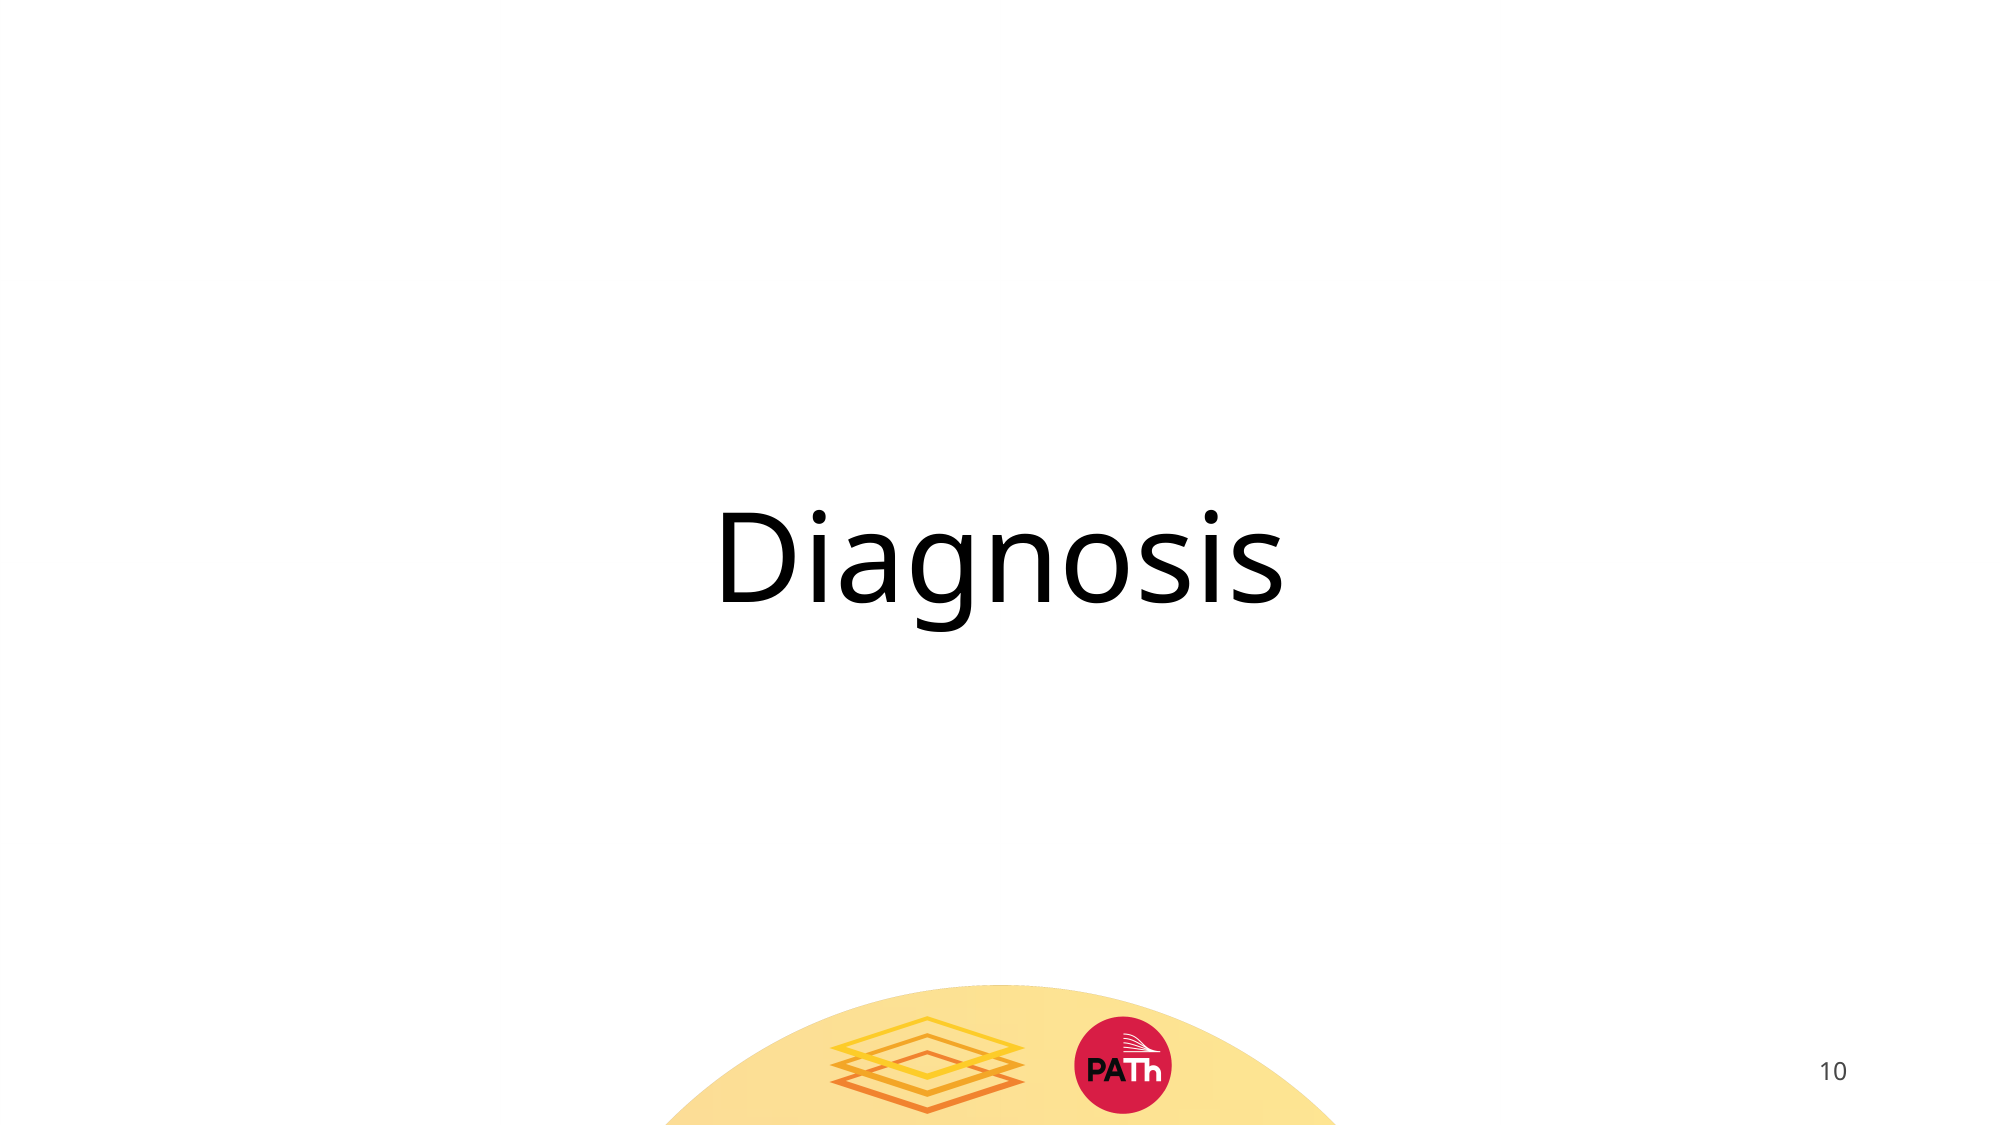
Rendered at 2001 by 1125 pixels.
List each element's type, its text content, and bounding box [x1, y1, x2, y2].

picture [0, 0, 2001, 1125]
list Diagnosis [137, 220, 1863, 905]
slide_number 10 [1637, 1042, 1863, 1103]
